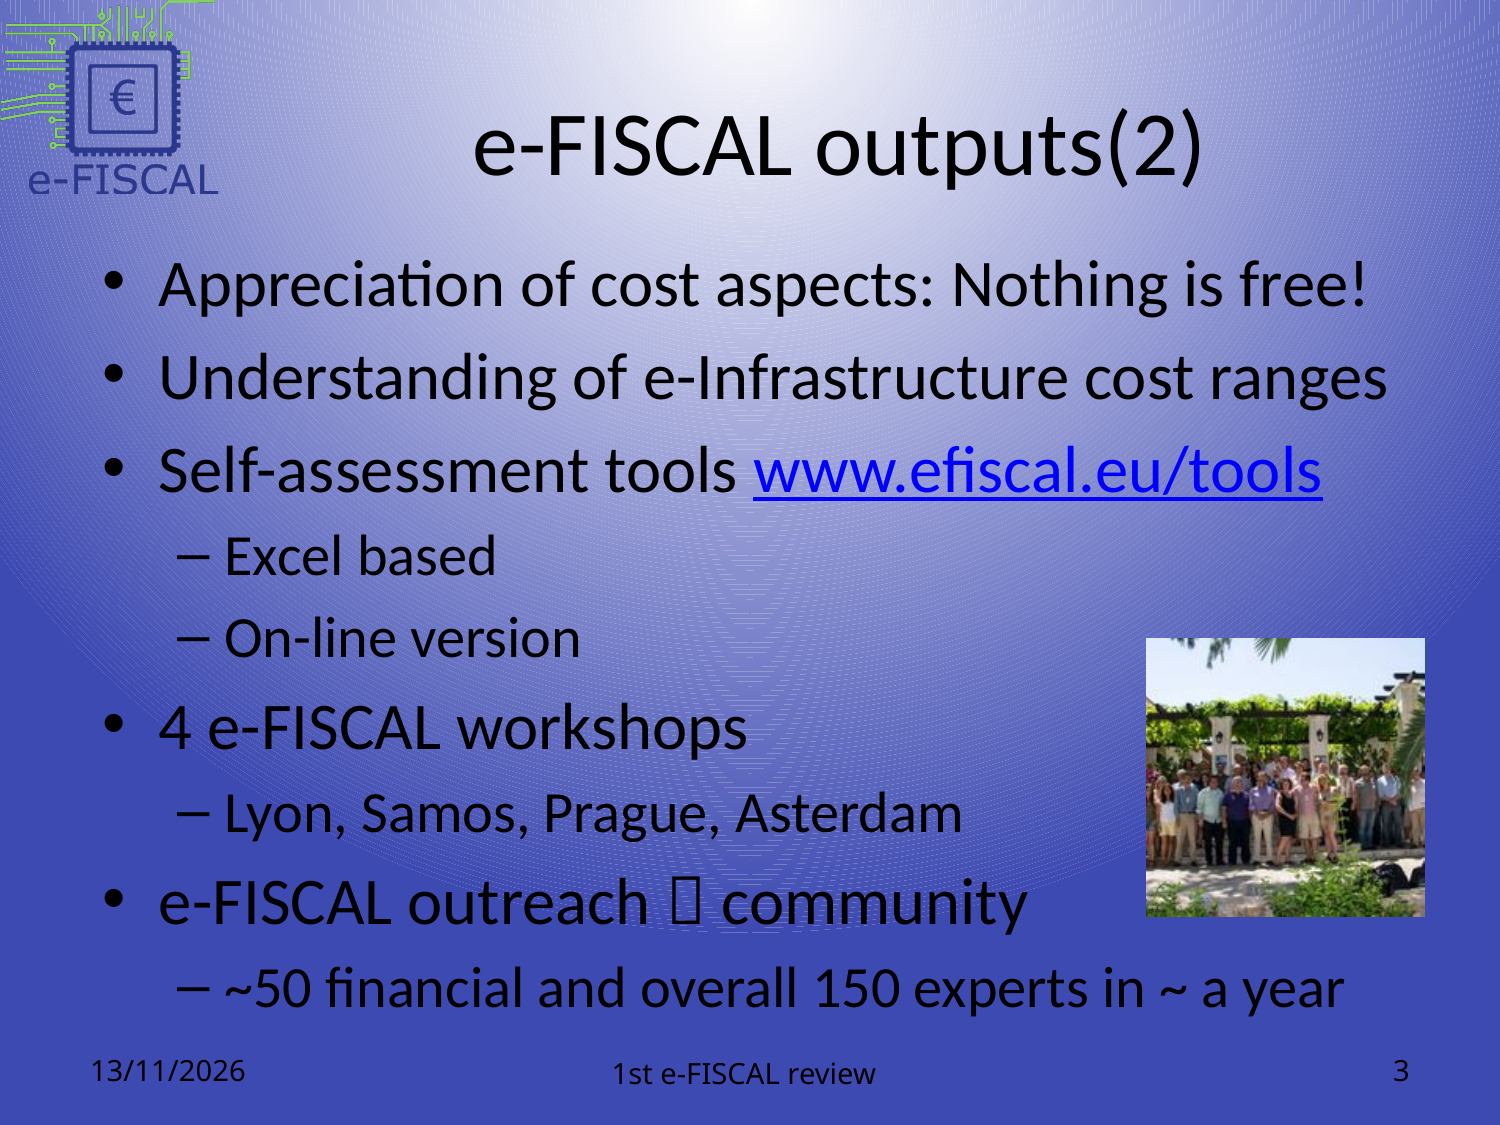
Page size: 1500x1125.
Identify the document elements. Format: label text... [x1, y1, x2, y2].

title e-FISCAL outputs(2) [254, 44, 1426, 231]
footer 1st e-FISCAL review [466, 1042, 1022, 1103]
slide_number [75, 1042, 425, 1103]
slide_number 3 [1074, 1042, 1425, 1103]
picture [1146, 638, 1425, 917]
list Appreciation of cost aspects: Nothing is free! Understanding of e-Infrastructure cost ranges Self-assessment tools www.efiscal.eu/tools Excel based On-line version 4 e-FISCAL workshops Lyon, Samos, Prague, Asterdam e-FISCAL outreach  community ~50 financial and overall 150 experts in ~ a year [87, 231, 1438, 1036]
